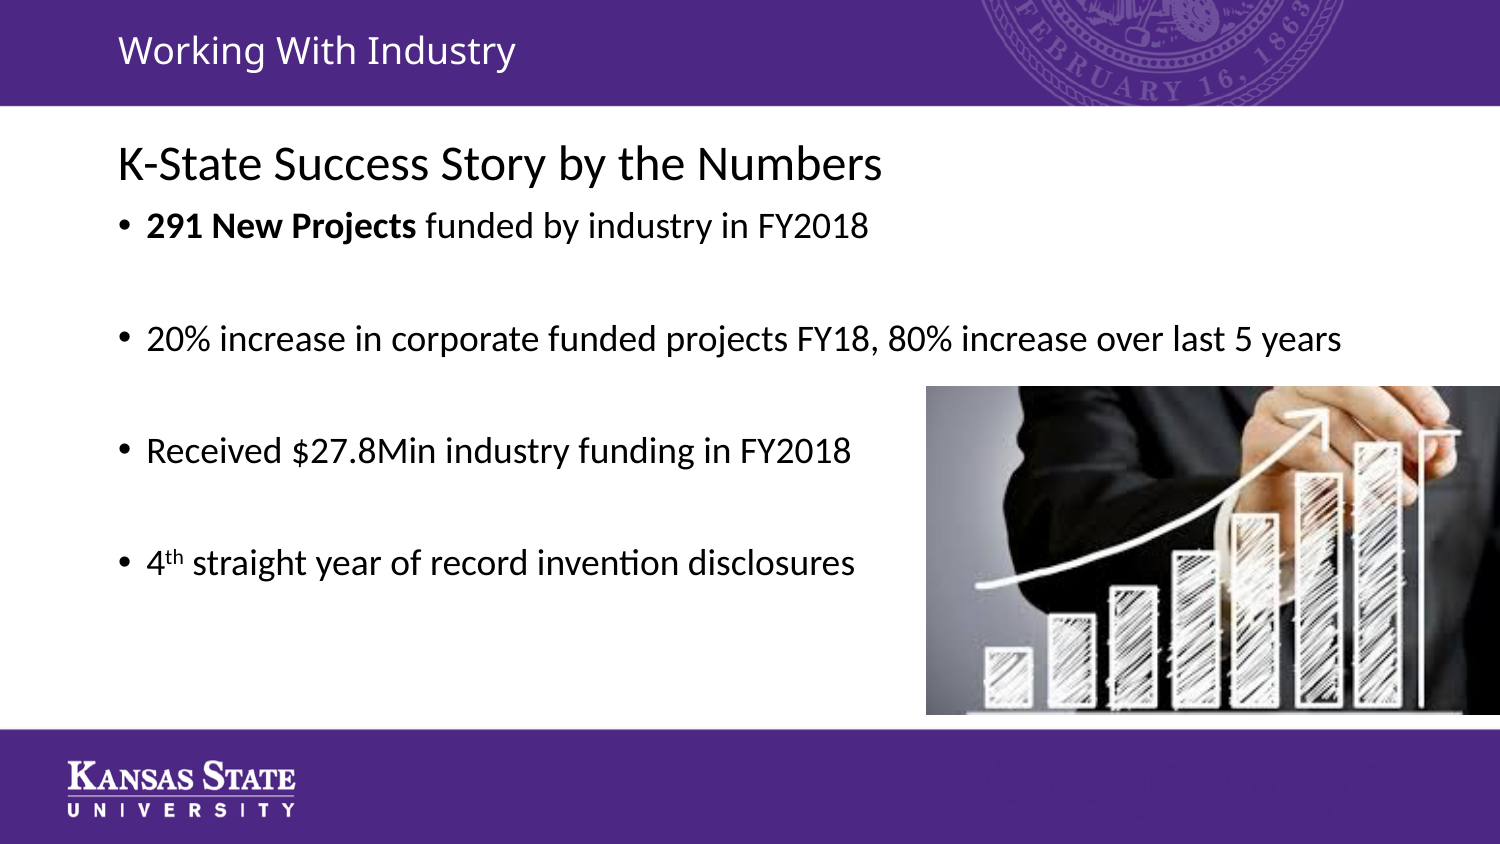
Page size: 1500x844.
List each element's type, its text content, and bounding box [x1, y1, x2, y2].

list K-State Success Story by the Numbers 291 New Projects funded by industry in FY2018 20% increase in corporate funded projects FY18, 80% increase over last 5 years Received $27.8Min industry funding in FY2018 4th straight year of record invention disclosures [103, 129, 1397, 715]
title Working With Industry [103, 0, 1397, 106]
picture [0, 0, 1500, 844]
